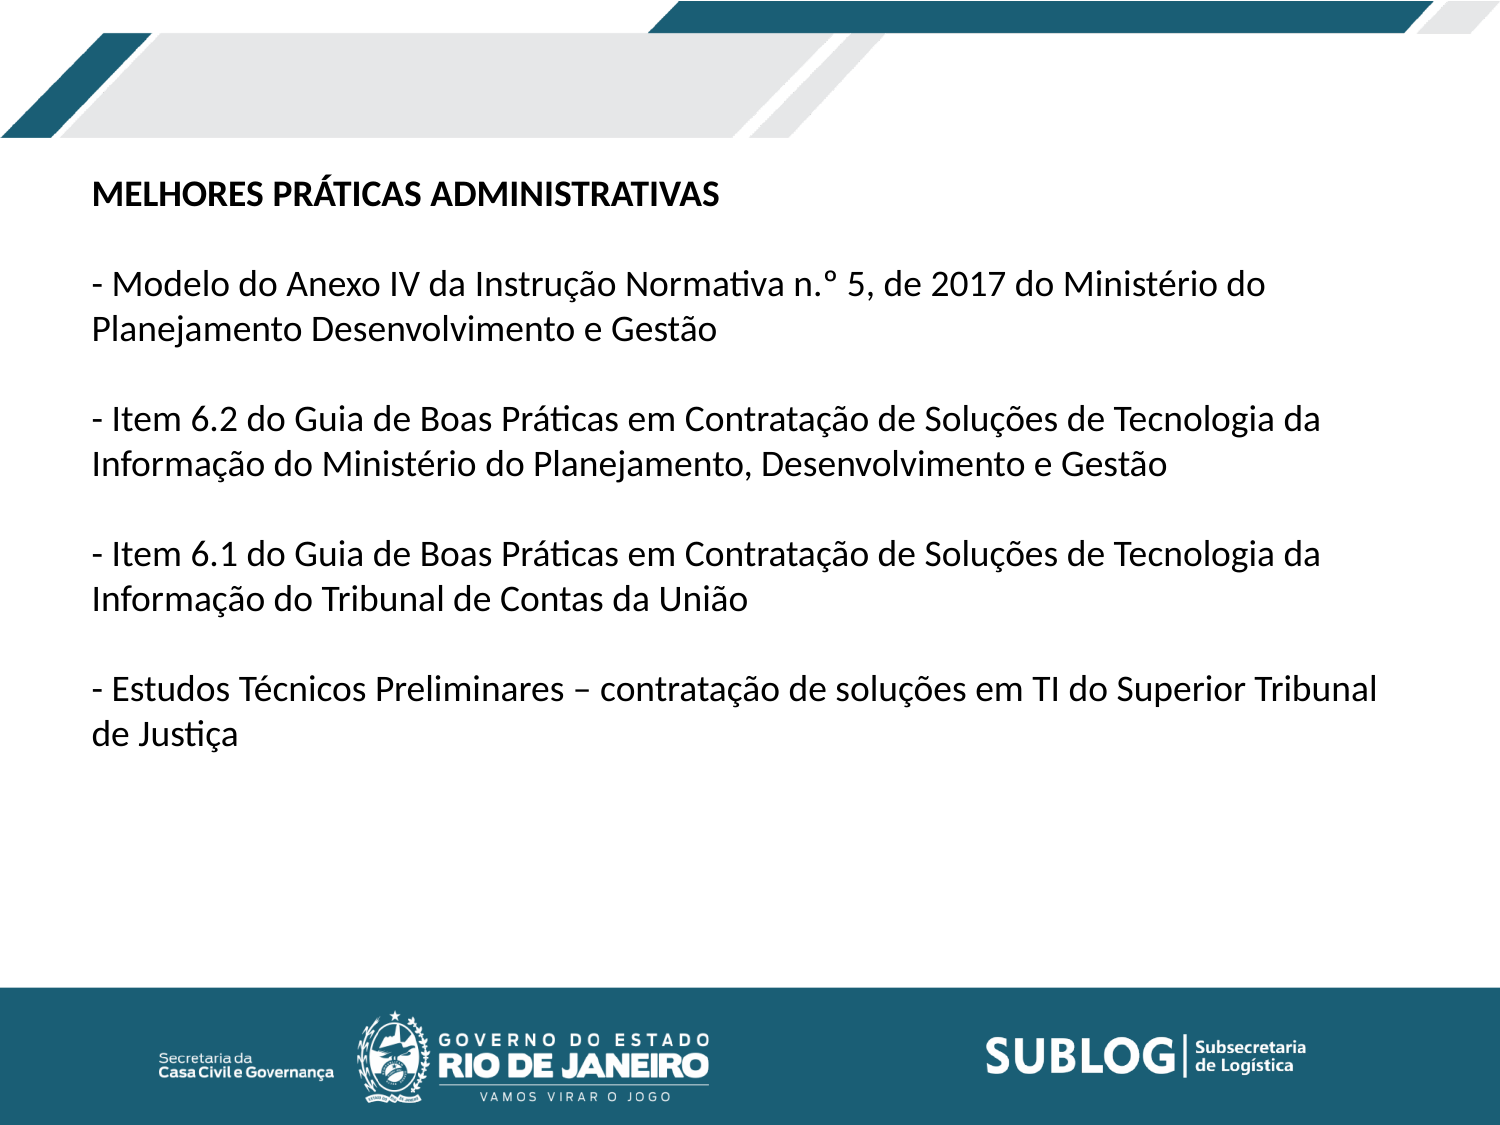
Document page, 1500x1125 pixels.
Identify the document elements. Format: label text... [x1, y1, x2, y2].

picture [0, 1, 1500, 138]
text_box MELHORES PRÁTICAS ADMINISTRATIVAS - Modelo do Anexo IV da Instrução Normativa n.º 5, de 2017 do Ministério do Planejamento Desenvolvimento e Gestão - Item 6.2 do Guia de Boas Práticas em Contratação de Soluções de Tecnologia da Informação do Ministério do Planejamento, Desenvolvimento e Gestão - Item 6.1 do Guia de Boas Práticas em Contratação de Soluções de Tecnologia da Informação do Tribunal de Contas da União - Estudos Técnicos Preliminares – contratação de soluções em TI do Superior Tribunal de Justiça [76, 161, 1400, 971]
picture [986, 1034, 1306, 1078]
picture [159, 1010, 709, 1103]
